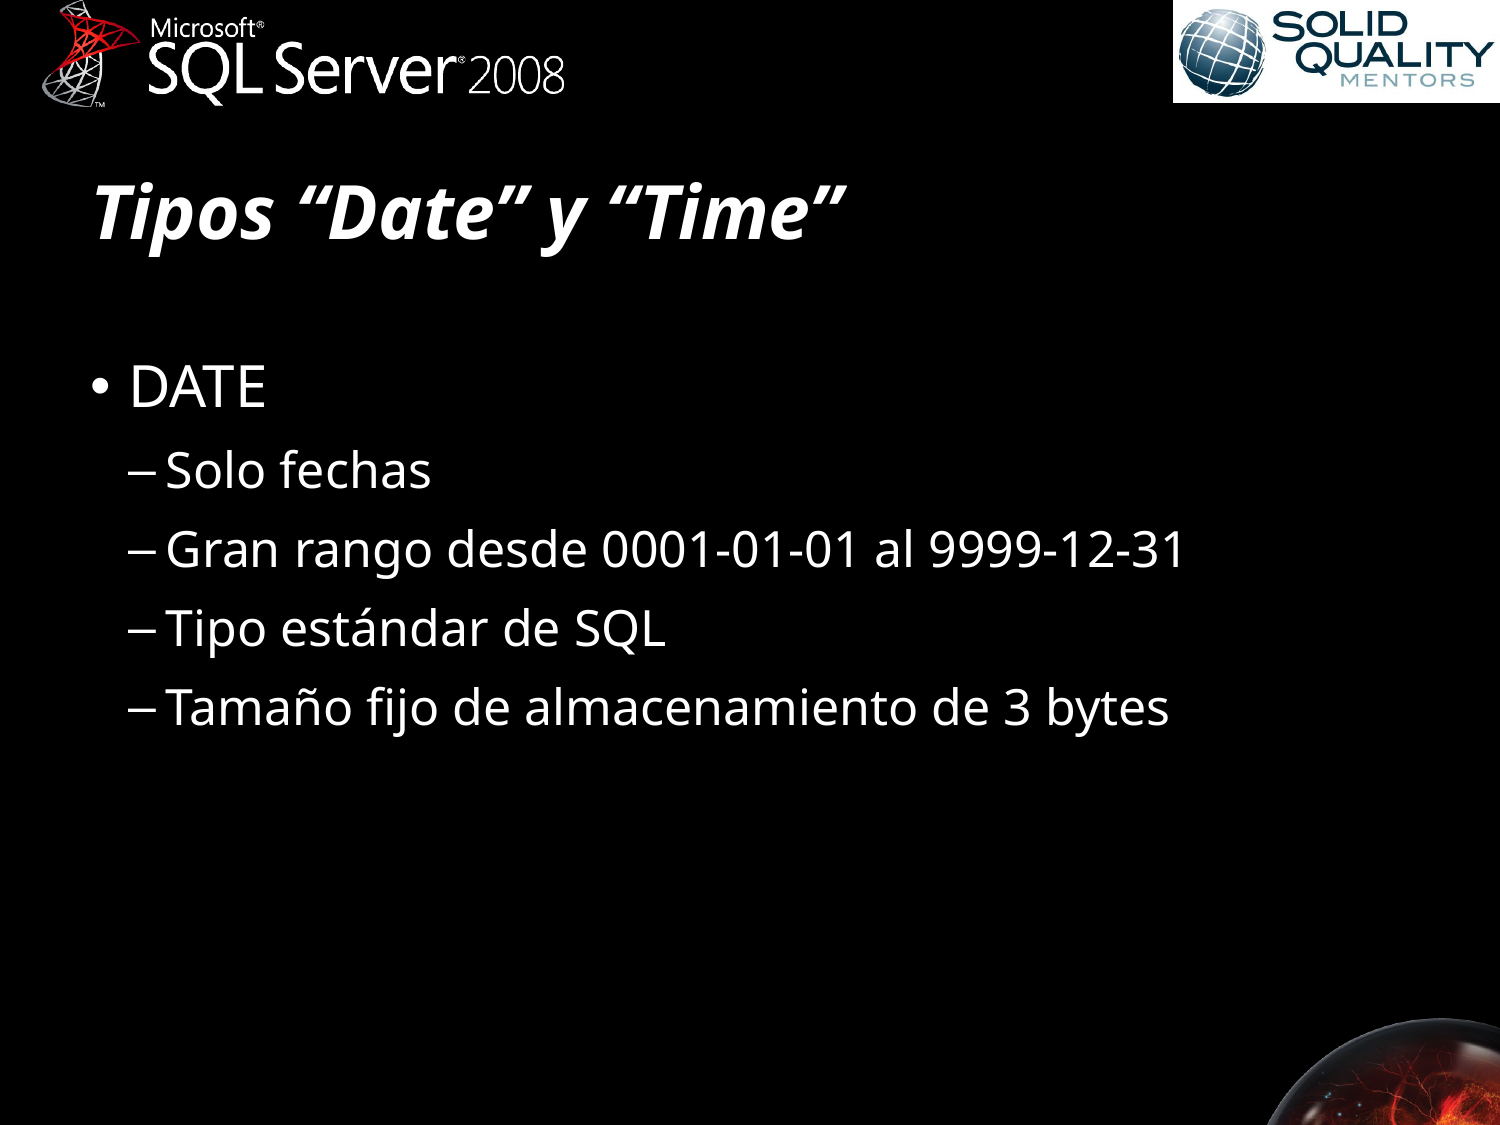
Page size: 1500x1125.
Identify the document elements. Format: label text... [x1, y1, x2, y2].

picture [1173, 0, 1500, 103]
picture [42, 0, 564, 107]
list DATE Solo fechas Gran rango desde 0001-01-01 al 9999-12-31 Tipo estándar de SQL Tamaño fijo de almacenamiento de 3 bytes [75, 350, 1425, 628]
picture [1227, 999, 1500, 1125]
title Tipos “Date” y “Time” [75, 167, 1425, 265]
